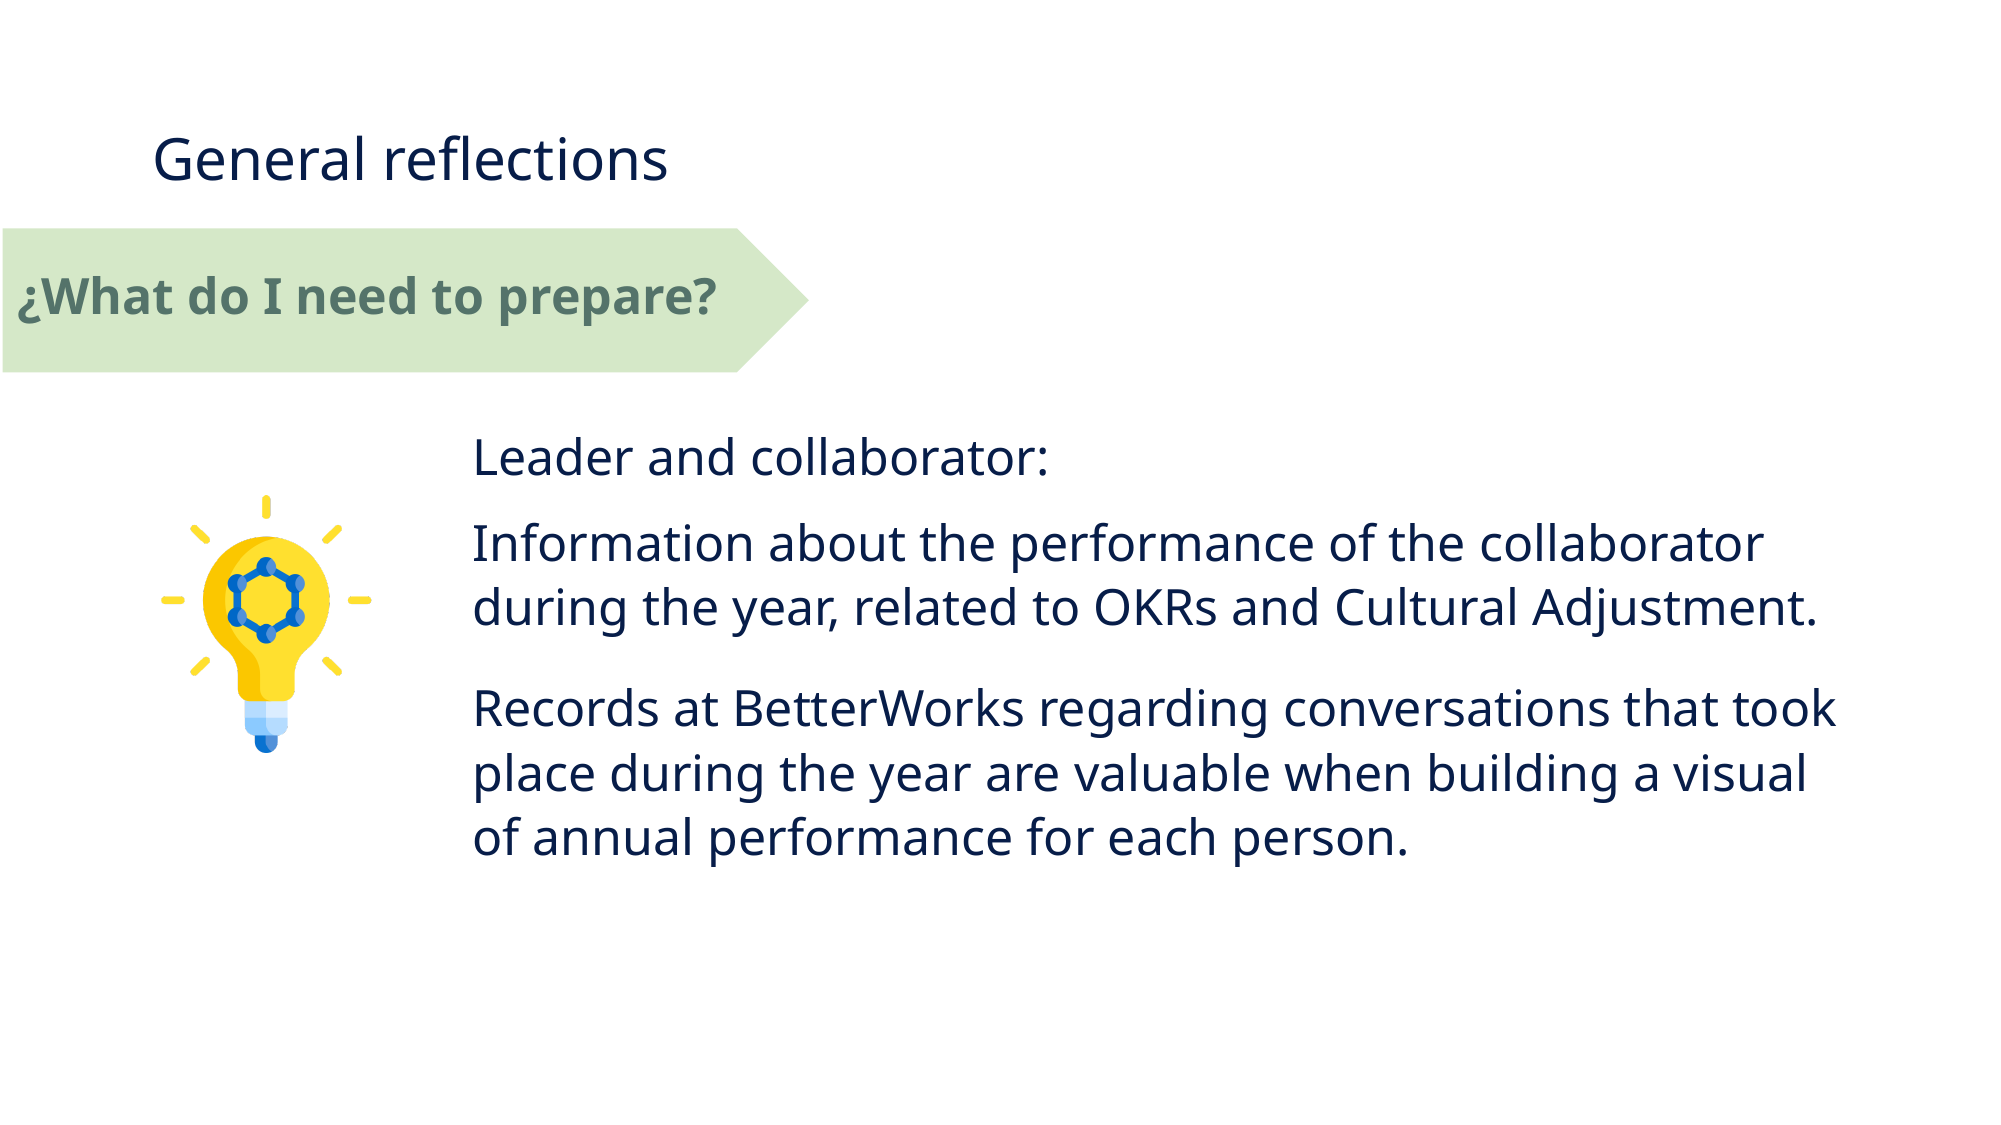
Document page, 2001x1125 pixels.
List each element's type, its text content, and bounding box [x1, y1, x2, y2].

title General reflections [137, 53, 1863, 271]
picture [137, 495, 395, 753]
text_box Leader and collaborator: Information about the performance of the collaborator during the year, related to OKRs and Cultural Adjustment. Records at BetterWorks regarding conversations that took place during the year are valuable when building a visual of annual performance for each person. [457, 424, 1864, 1093]
list ¿What do I need to prepare? [2, 263, 1233, 482]
text_box [1, 227, 811, 374]
